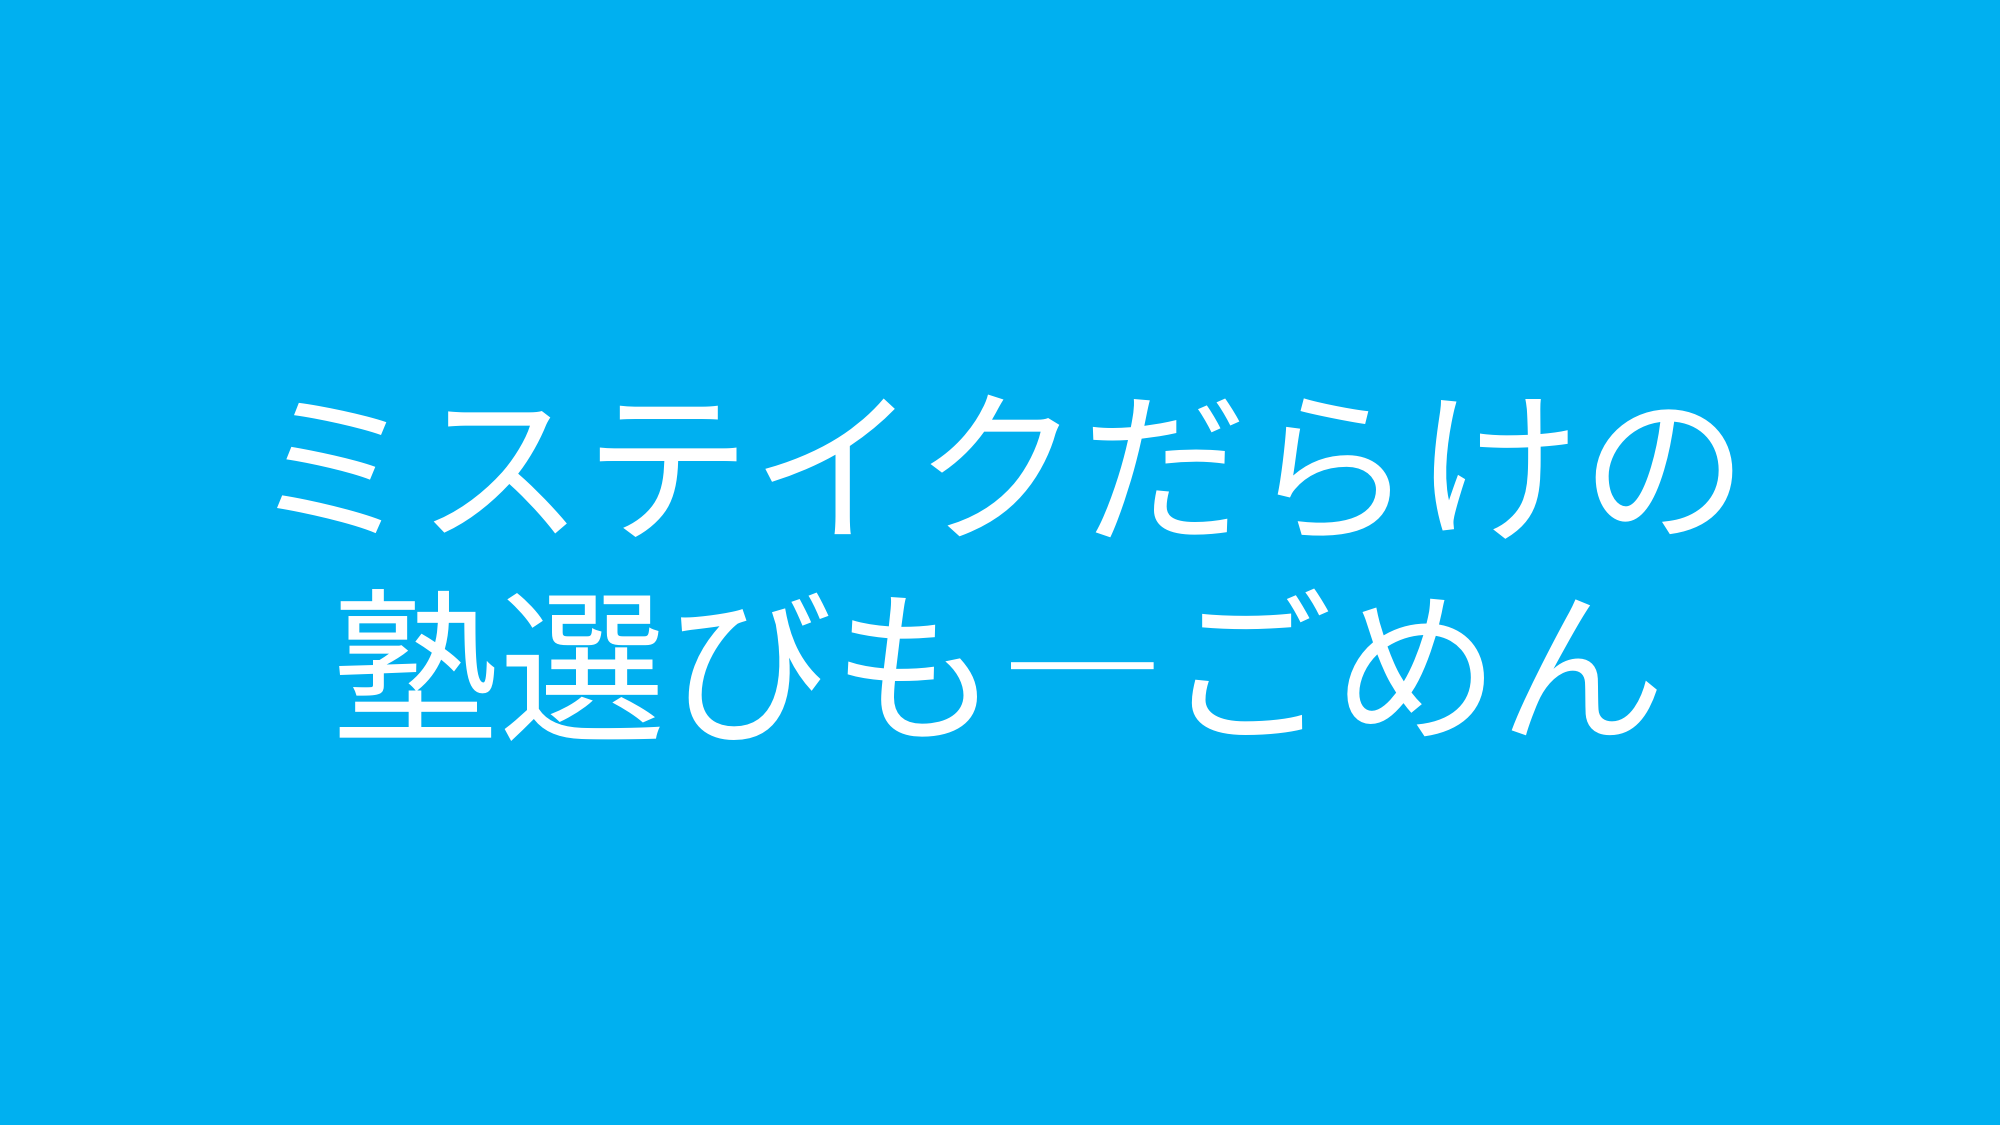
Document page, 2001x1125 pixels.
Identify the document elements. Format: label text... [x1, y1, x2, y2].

text_box ミステイクだらけの 塾選びも―ごめん [0, 0, 2000, 1125]
